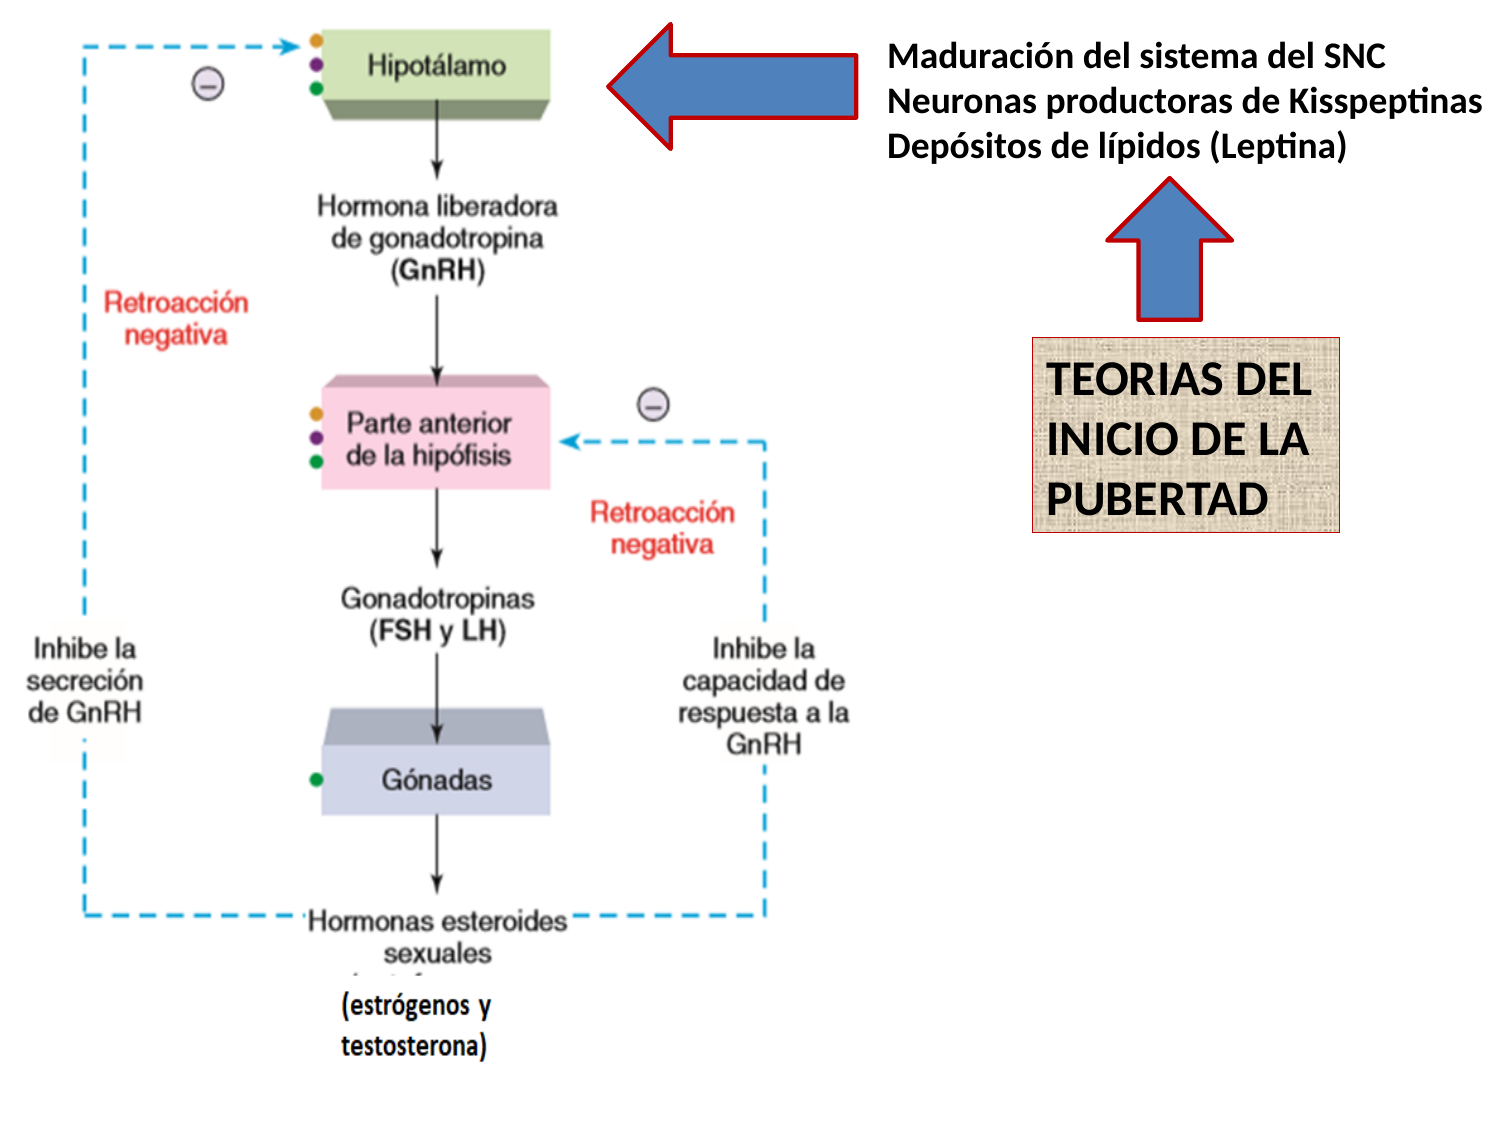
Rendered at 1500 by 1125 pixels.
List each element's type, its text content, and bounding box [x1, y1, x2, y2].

text_box [1105, 175, 1235, 322]
picture [17, 23, 871, 1073]
text_box TEORIAS DEL INICIO DE LA PUBERTAD [1032, 337, 1340, 533]
text_box Maduración del sistema del SNC Neuronas productoras de Kisspeptinas Depósitos de lípidos (Leptina) [872, 23, 1499, 219]
